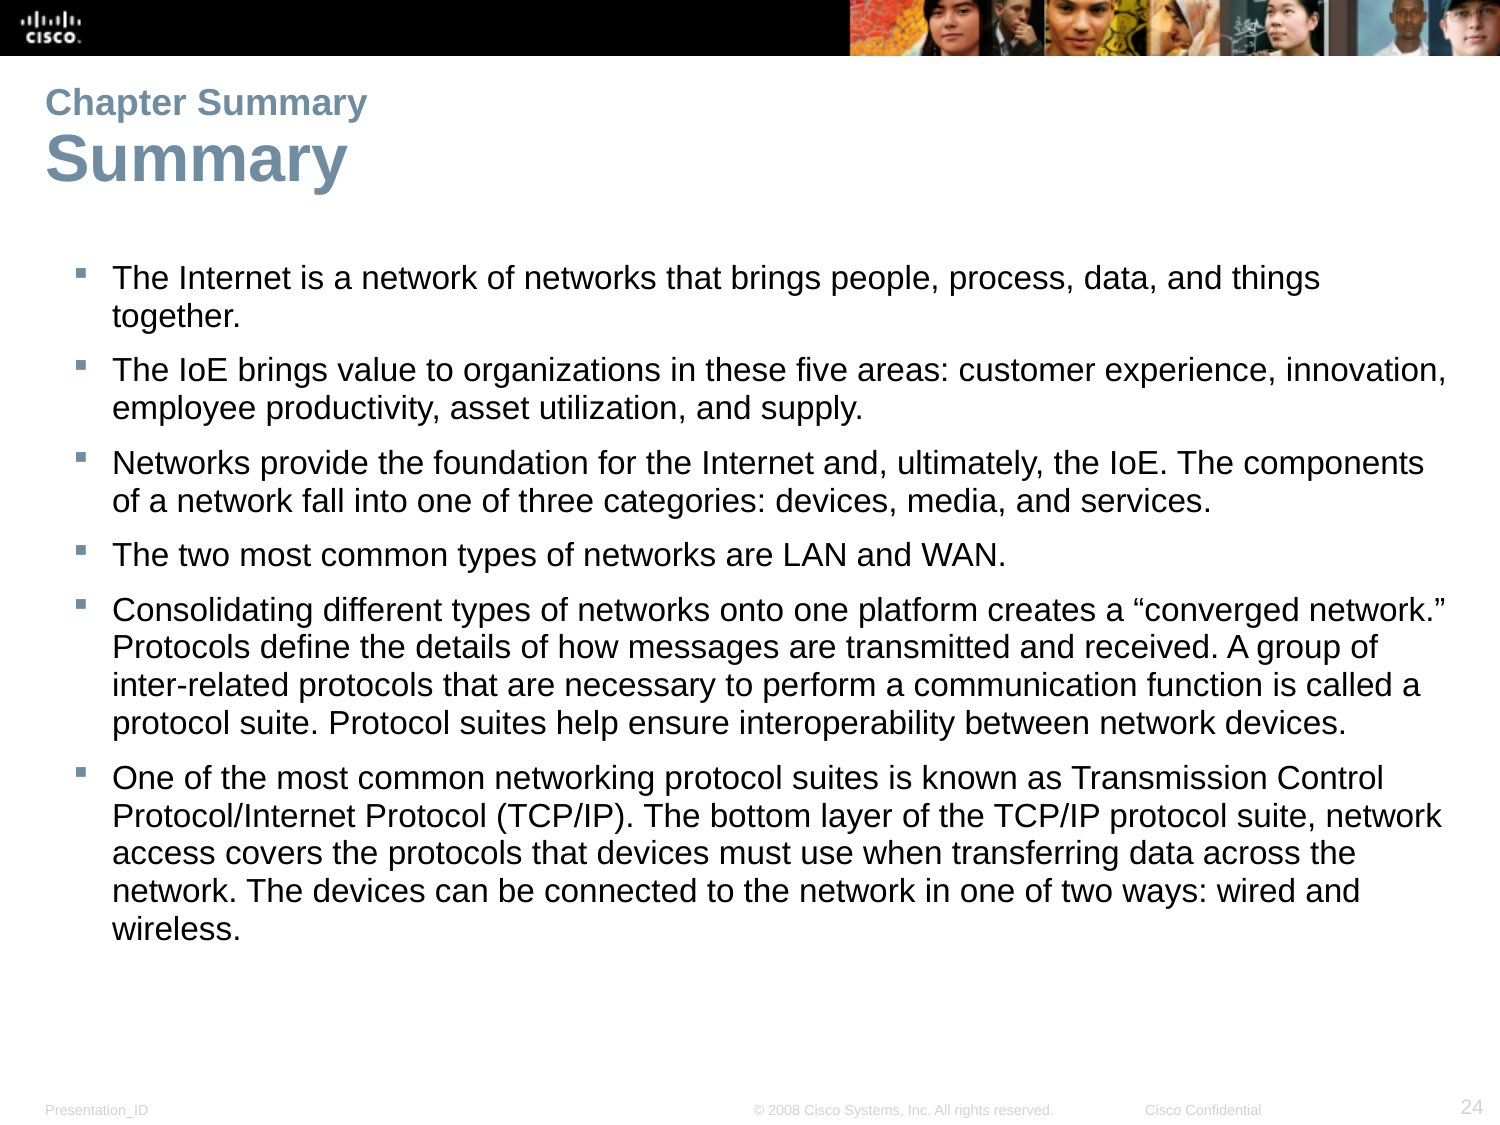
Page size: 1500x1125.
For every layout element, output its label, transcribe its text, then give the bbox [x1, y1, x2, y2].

text_box The Internet is a network of networks that brings people, process, data, and things together. The IoE brings value to organizations in these five areas: customer experience, innovation, employee productivity, asset utilization, and supply. Networks provide the foundation for the Internet and, ultimately, the IoE. The components of a network fall into one of three categories: devices, media, and services. The two most common types of networks are LAN and WAN. Consolidating different types of networks onto one platform creates a “converged network.” Protocols define the details of how messages are transmitted and received. A group of inter-related protocols that are necessary to perform a communication function is called a protocol suite. Protocol suites help ensure interoperability between network devices. One of the most common networking protocol suites is known as Transmission Control Protocol/Internet Protocol (TCP/IP). The bottom layer of the TCP/IP protocol suite, network access covers the protocols that devices must use when transferring data across the network. The devices can be connected to the network in one of two ways: wired and wireless. [59, 252, 1471, 1087]
picture [0, 0, 1500, 56]
title Chapter Summary Summary [31, 64, 1471, 203]
